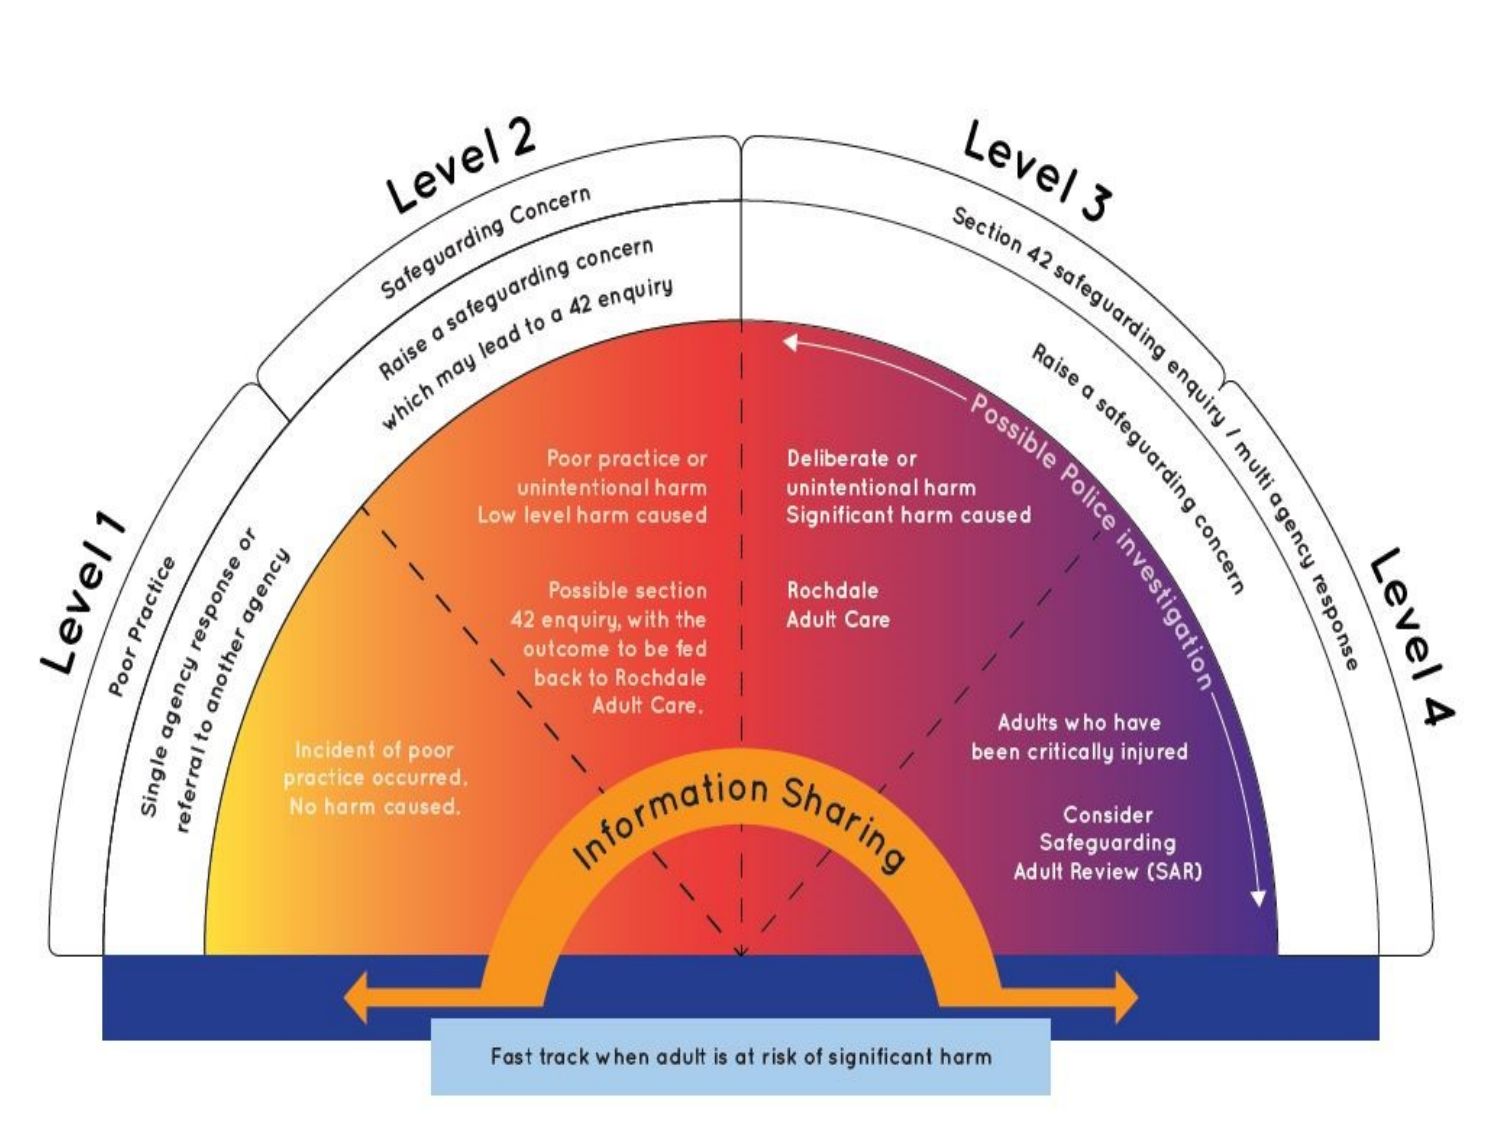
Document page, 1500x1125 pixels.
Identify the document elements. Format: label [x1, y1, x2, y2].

list [4, 66, 1500, 1125]
